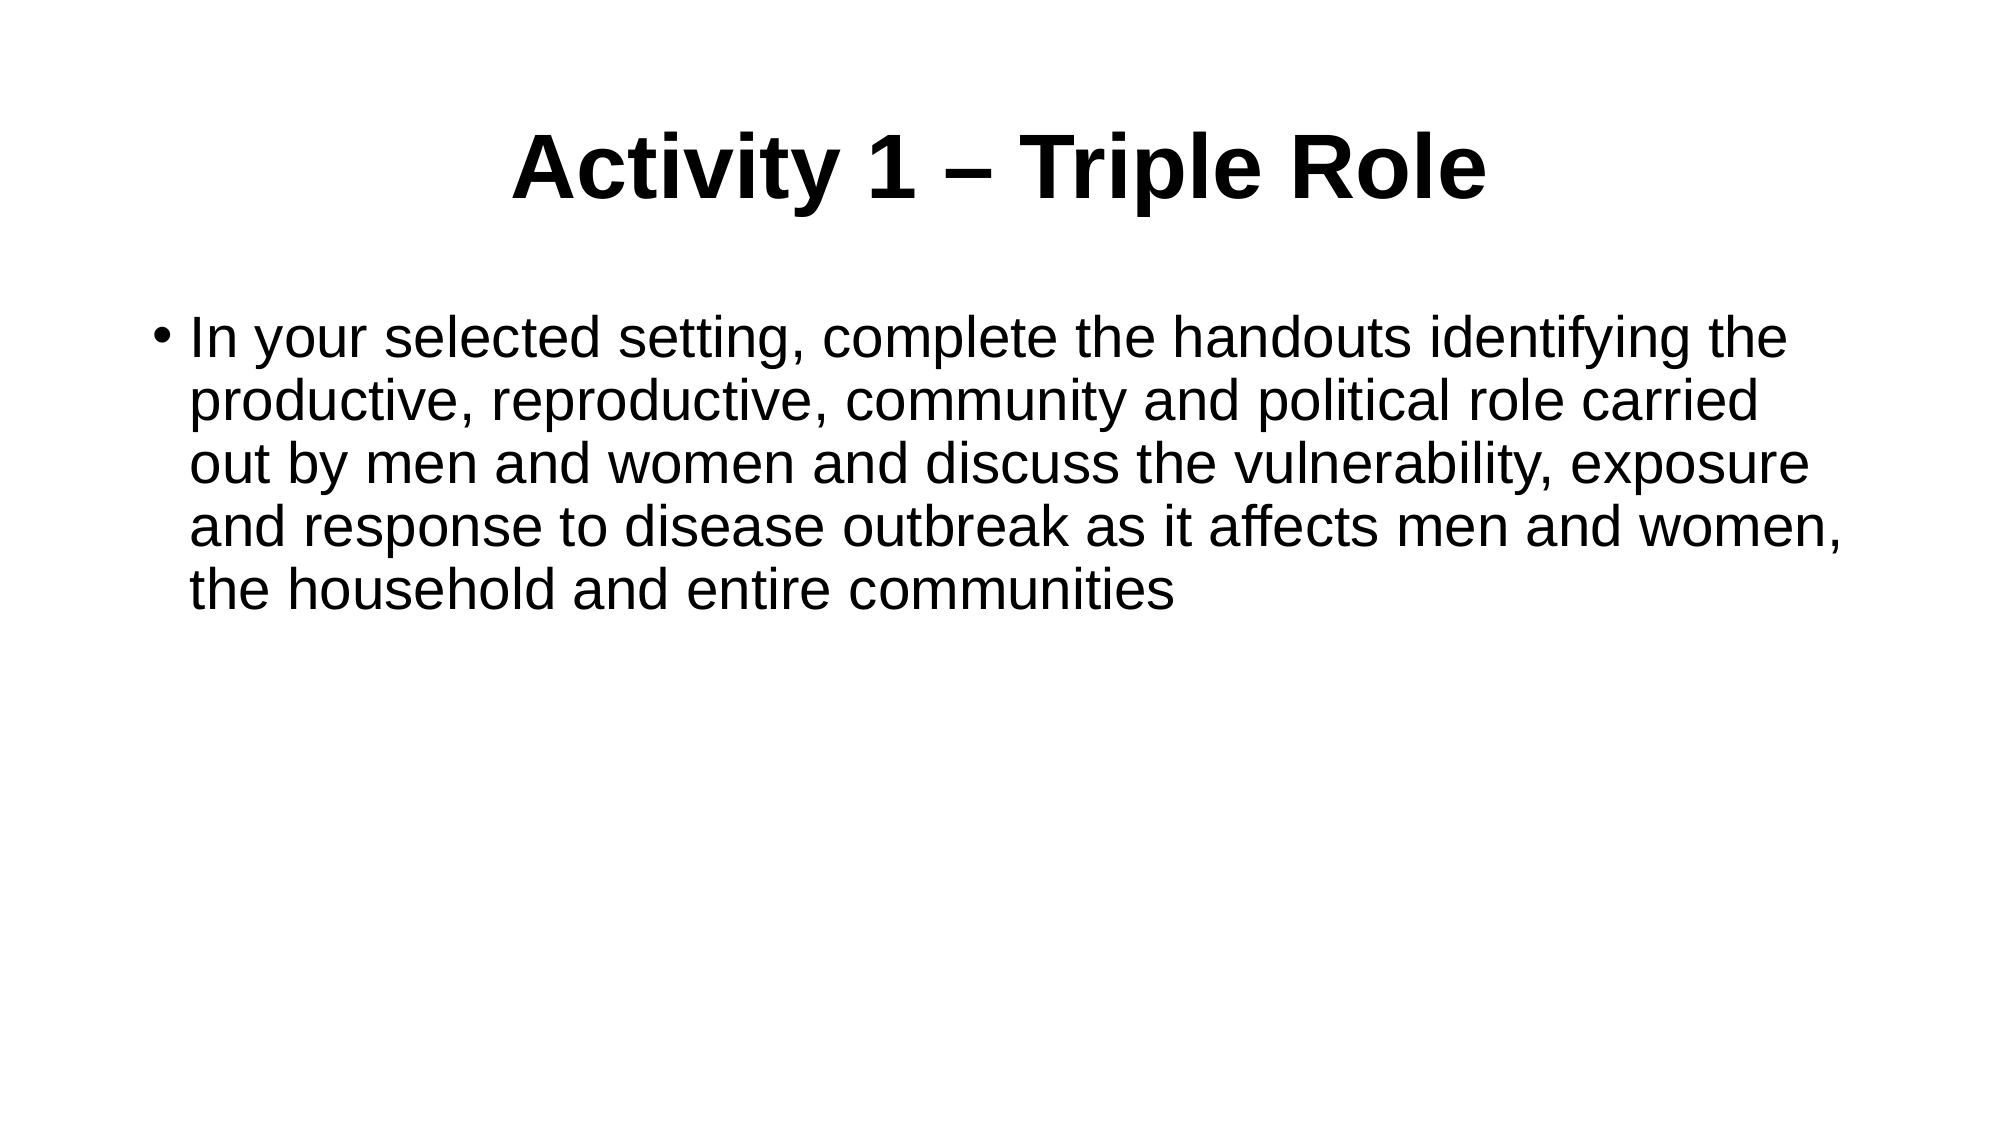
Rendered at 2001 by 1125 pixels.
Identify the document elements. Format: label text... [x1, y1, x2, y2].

list In your selected setting, complete the handouts identifying the productive, reproductive, community and political role carried out by men and women and discuss the vulnerability, exposure and response to disease outbreak as it affects men and women, the household and entire communities [137, 299, 1863, 1014]
title Activity 1 – Triple Role [137, 59, 1863, 278]
